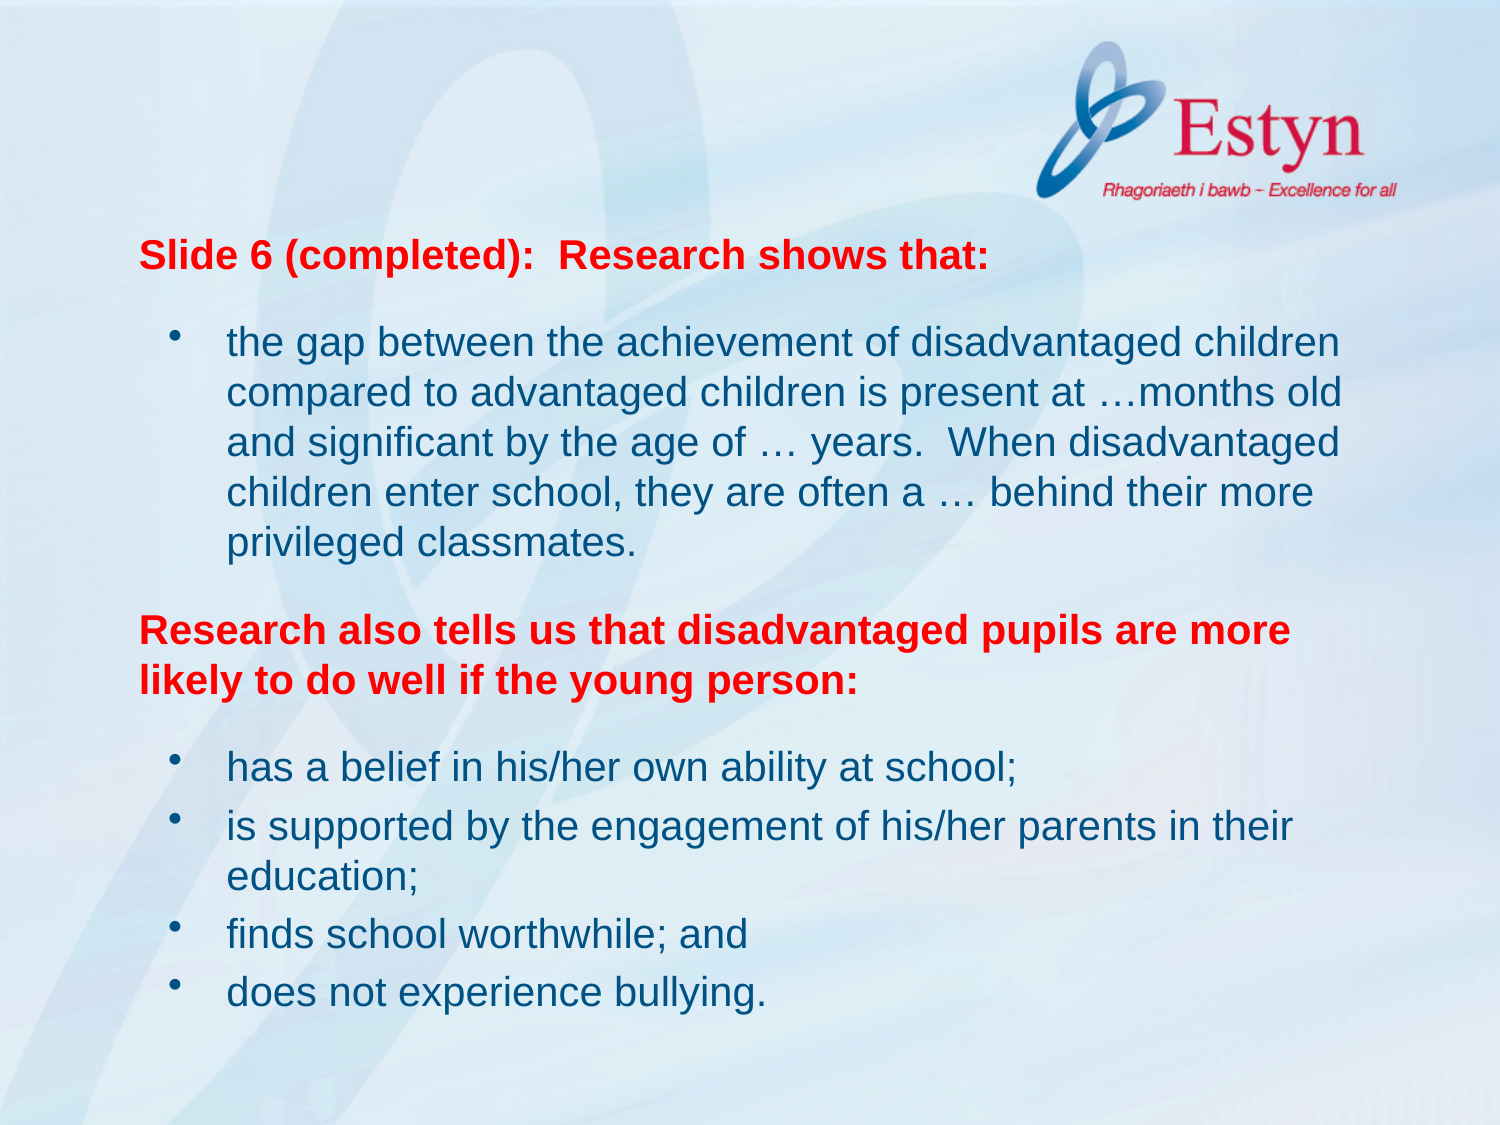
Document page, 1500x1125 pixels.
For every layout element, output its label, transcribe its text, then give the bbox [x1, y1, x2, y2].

list Slide 6 (completed): Research shows that: the gap between the achievement of disadvantaged children compared to advantaged children is present at …months old and significant by the age of … years. When disadvantaged children enter school, they are often a … behind their more privileged classmates. Research also tells us that disadvantaged pupils are more likely to do well if the young person: has a belief in his/her own ability at school; is supported by the engagement of his/her parents in their education; finds school worthwhile; and does not experience bullying. [123, 219, 1400, 1125]
picture [0, 0, 1500, 1125]
